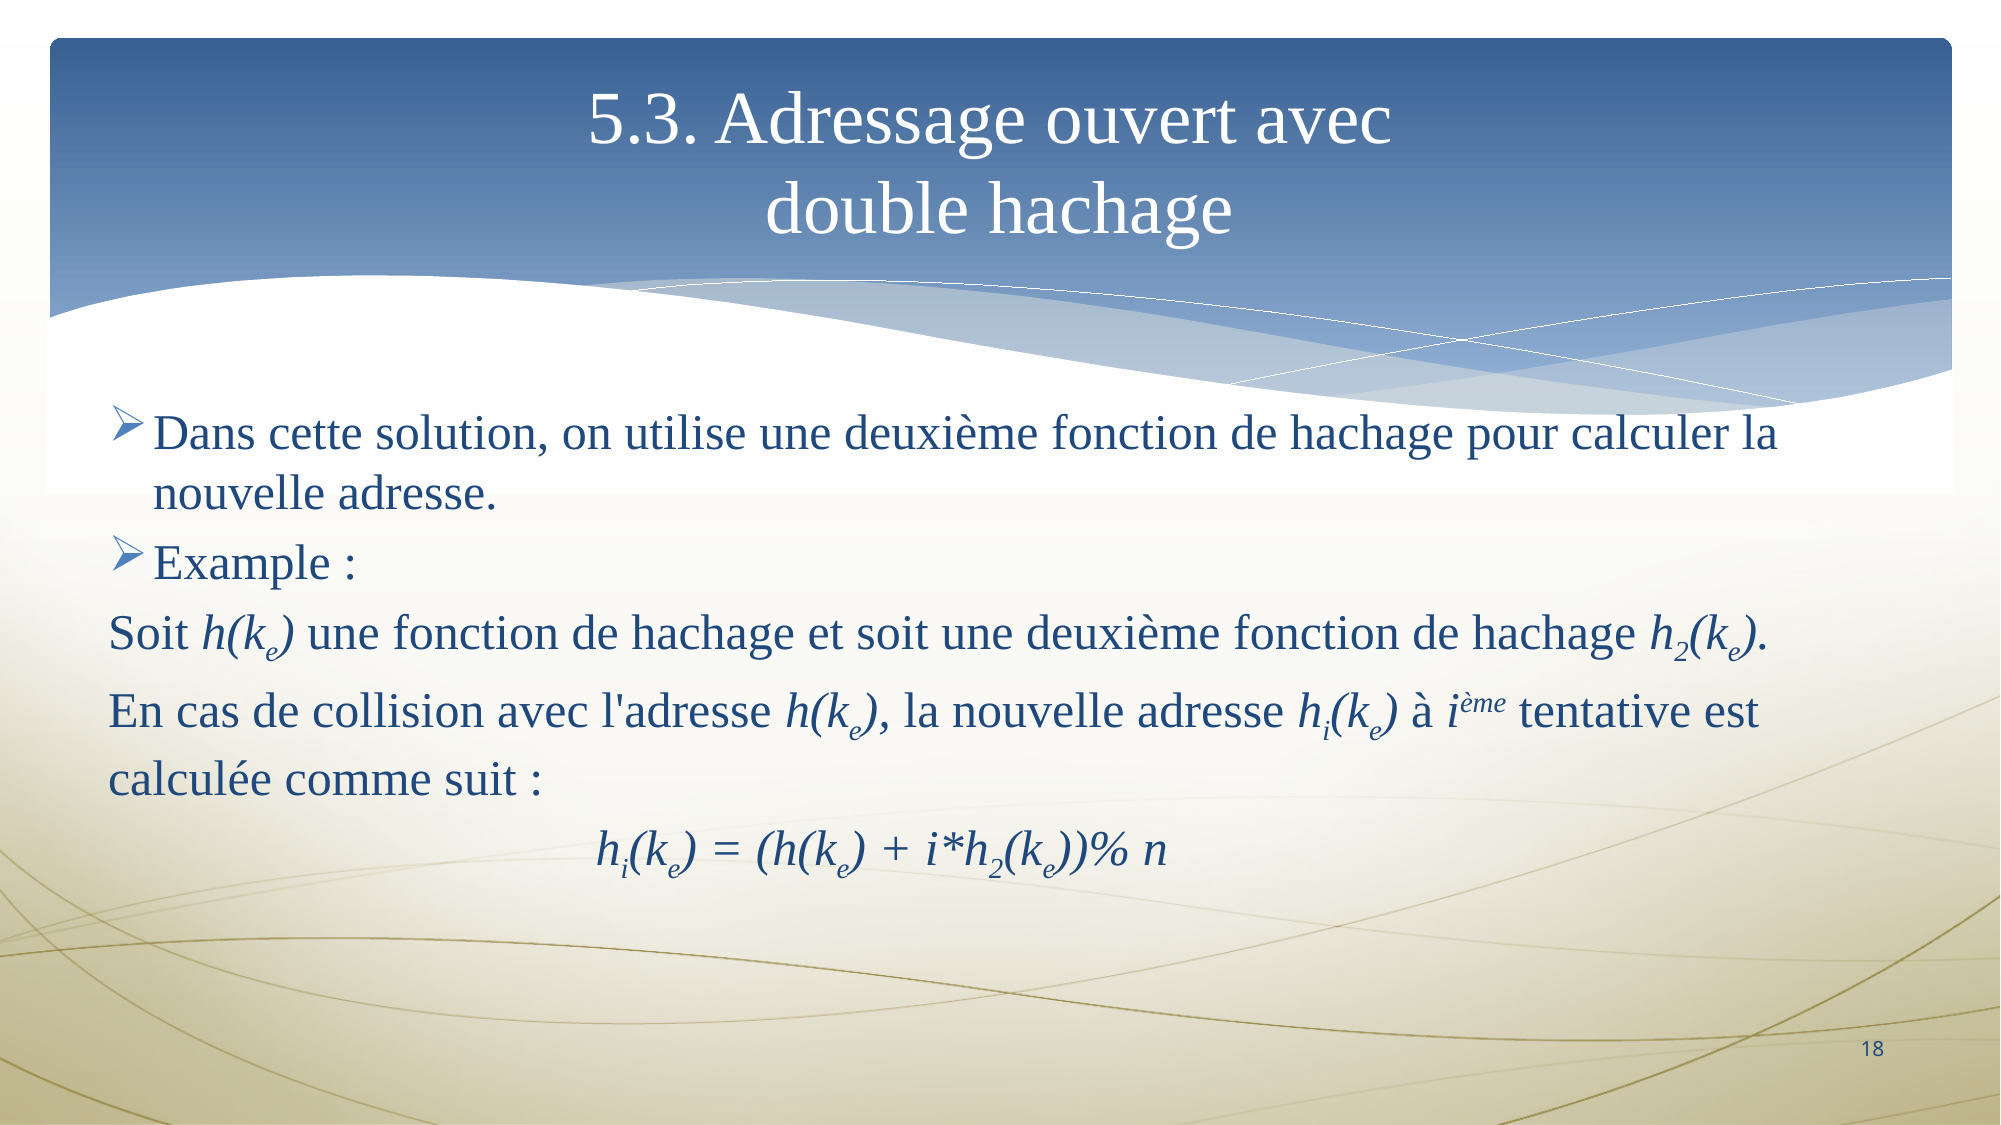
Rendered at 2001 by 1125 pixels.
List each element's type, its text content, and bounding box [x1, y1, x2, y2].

text_box 5.3. Adressage ouvert avec double hachage [99, 55, 1900, 261]
text_box Dans cette solution, on utilise une deuxième fonction de hachage pour calculer la nouvelle adresse. Example : Soit h(ke) une fonction de hachage et soit une deuxième fonction de hachage h2(ke). En cas de collision avec l'adresse h(ke), la nouvelle adresse hi(ke) à ième tentative est calculée comme suit : hi(ke) = (h(ke) + i*h2(ke))% n [93, 391, 1839, 941]
picture [0, 0, 2001, 1125]
text_box 18 [1745, 1019, 2000, 1080]
